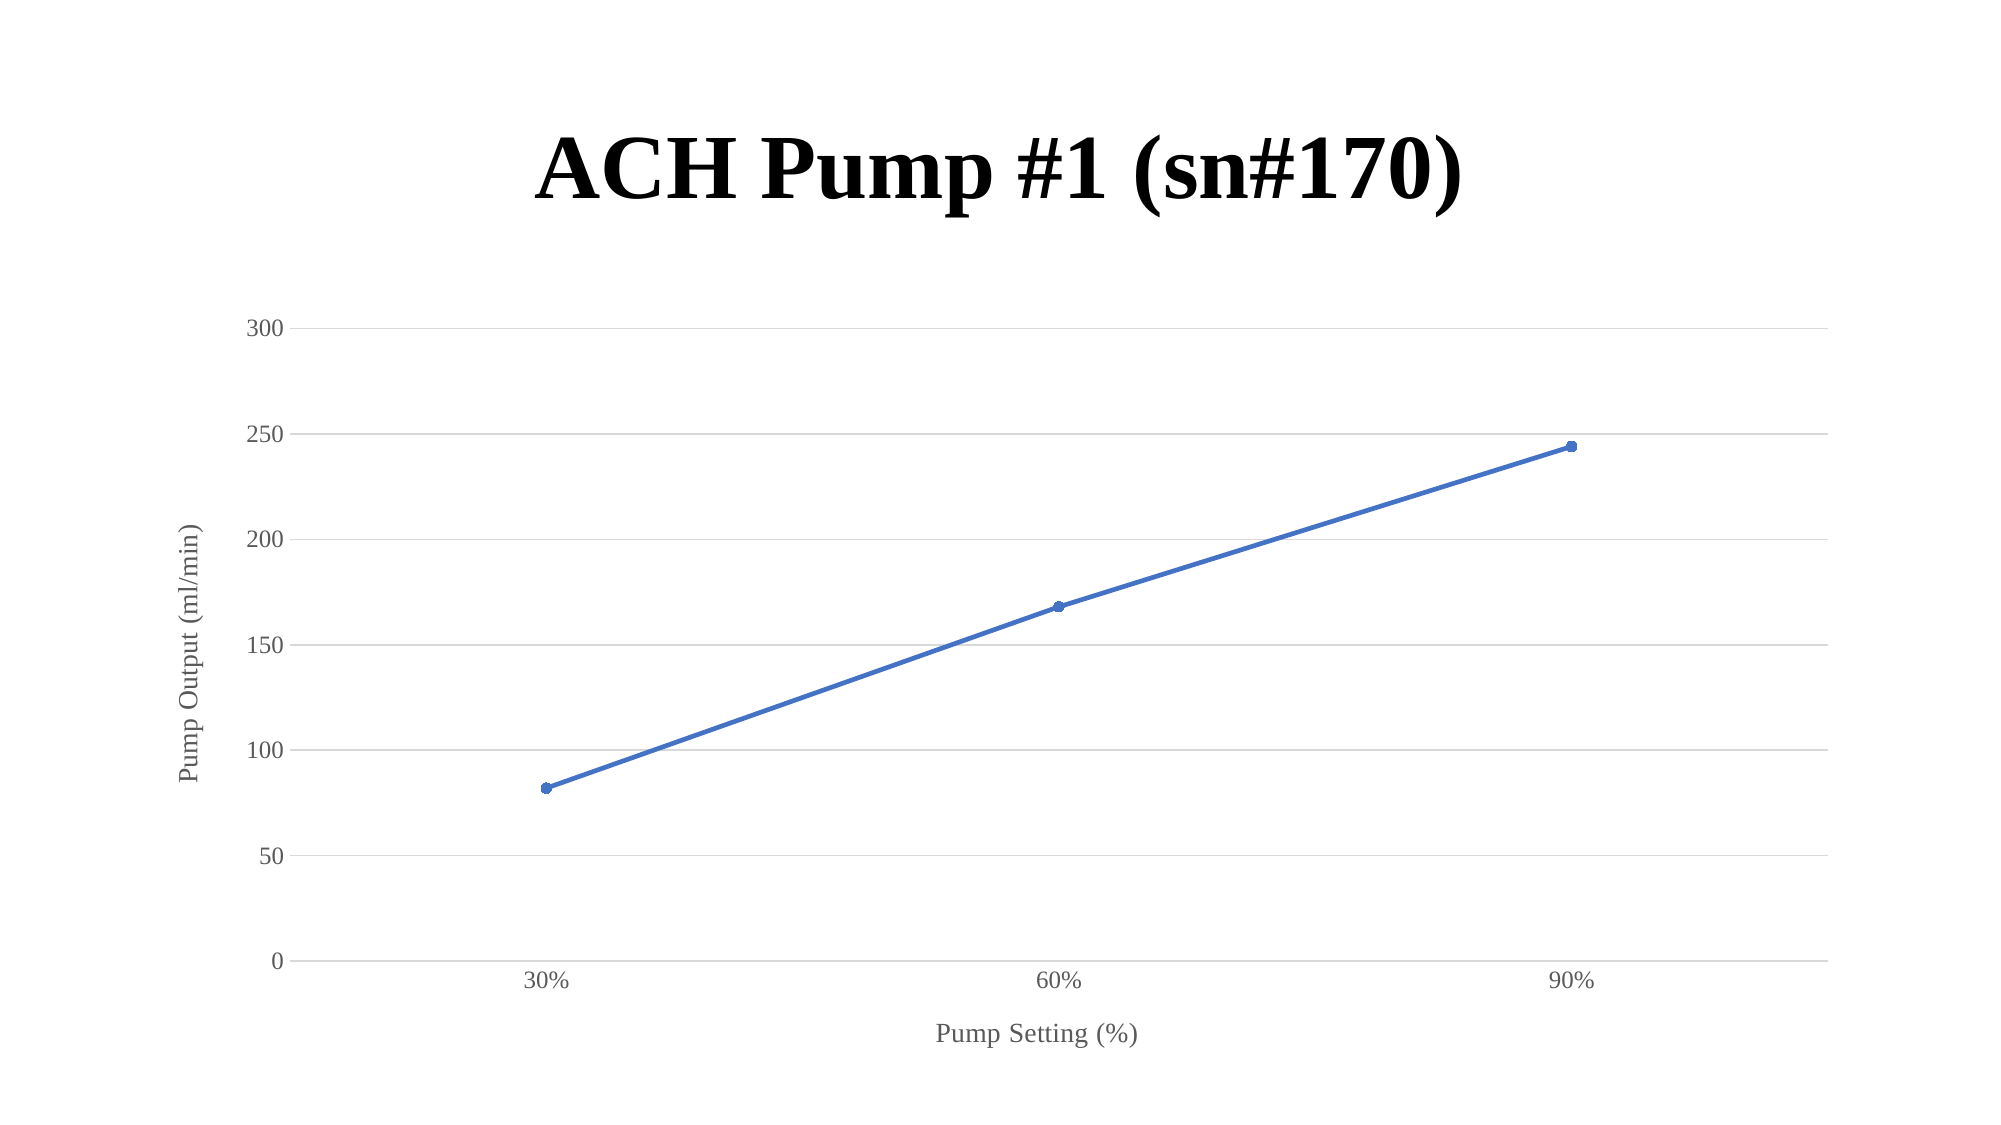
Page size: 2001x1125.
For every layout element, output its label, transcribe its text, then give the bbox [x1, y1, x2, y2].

title ACH Pump #1 (sn#170) [137, 59, 1863, 278]
chart [137, 299, 1863, 1083]
